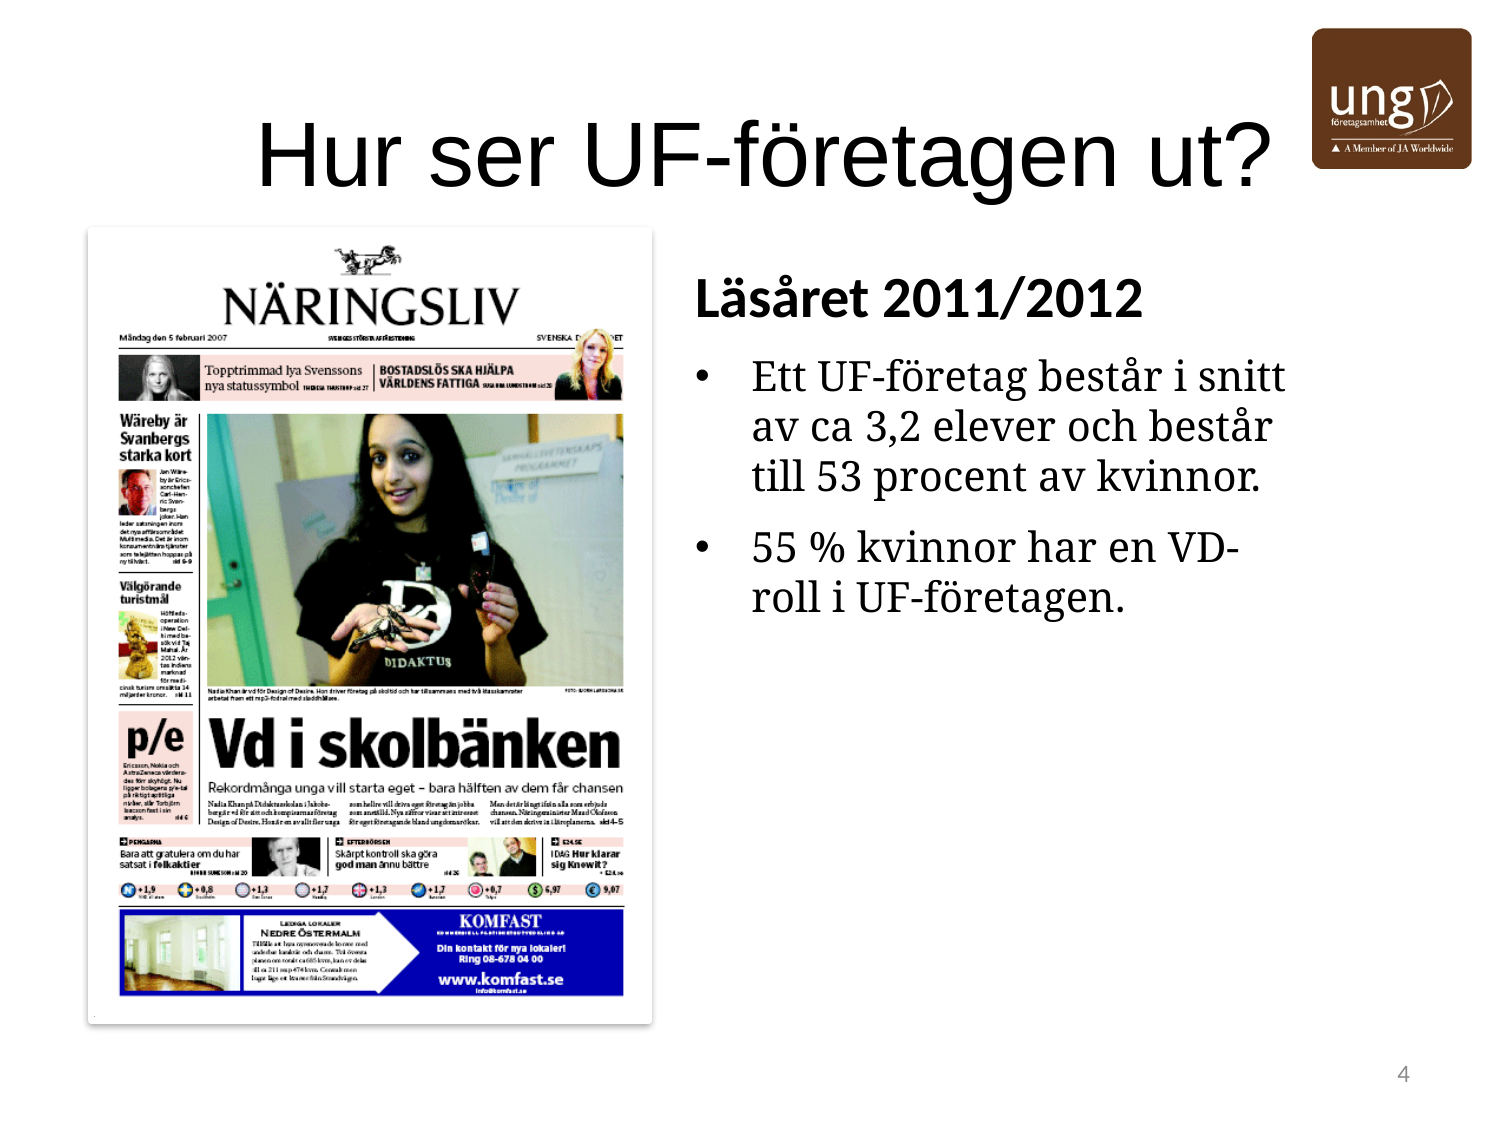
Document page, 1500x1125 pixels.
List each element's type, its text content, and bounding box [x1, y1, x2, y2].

picture [1312, 27, 1472, 169]
slide_number 4 [1074, 1042, 1425, 1103]
picture [93, 233, 647, 1018]
title Hur ser UF-företagen ut? [118, 55, 1413, 244]
list Läsåret 2011/2012 Ett UF-företag består i snitt av ca 3,2 elever och består till 53 procent av kvinnor. 55 % kvinnor har en VD-roll i UF-företagen. [680, 251, 1321, 995]
